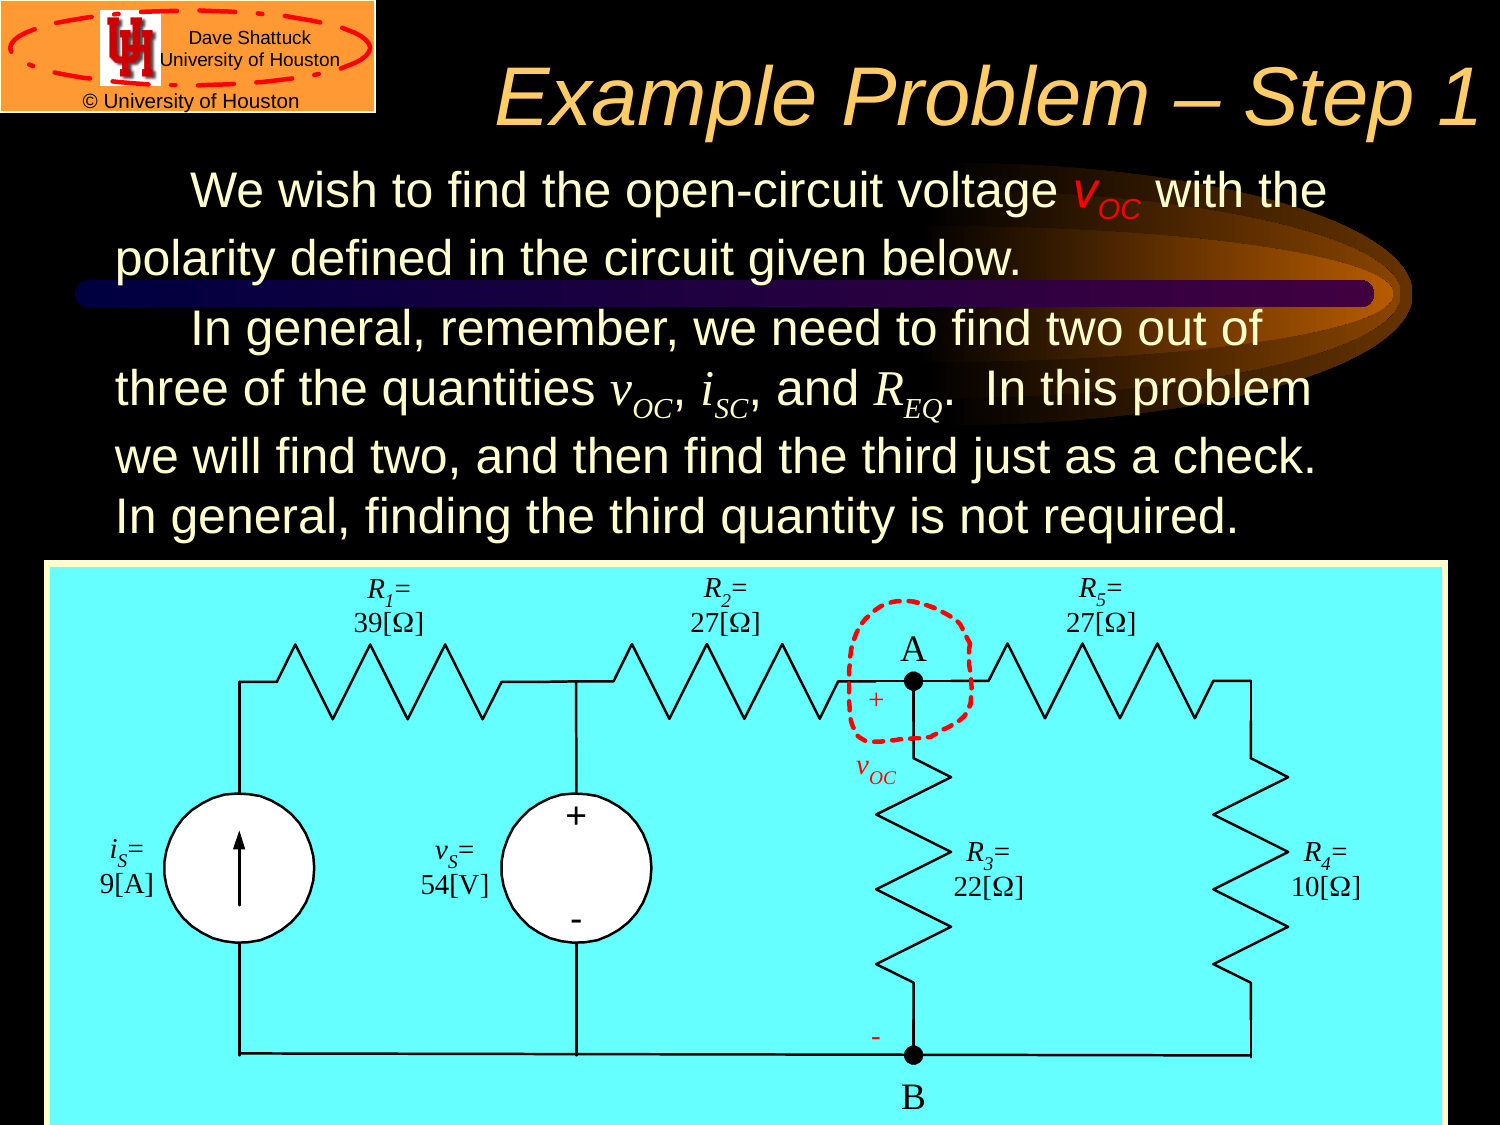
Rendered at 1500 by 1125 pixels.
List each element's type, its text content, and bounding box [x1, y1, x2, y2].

list We wish to find the open-circuit voltage vOC with the polarity defined in the circuit given below. In general, remember, we need to find two out of three of the quantities vOC, iSC, and REQ. In this problem we will find two, and then find the third just as a check. In general, finding the third quantity is not required. [99, 149, 1375, 538]
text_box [49, 566, 1442, 1125]
title Example Problem – Step 1 [225, 0, 1500, 150]
